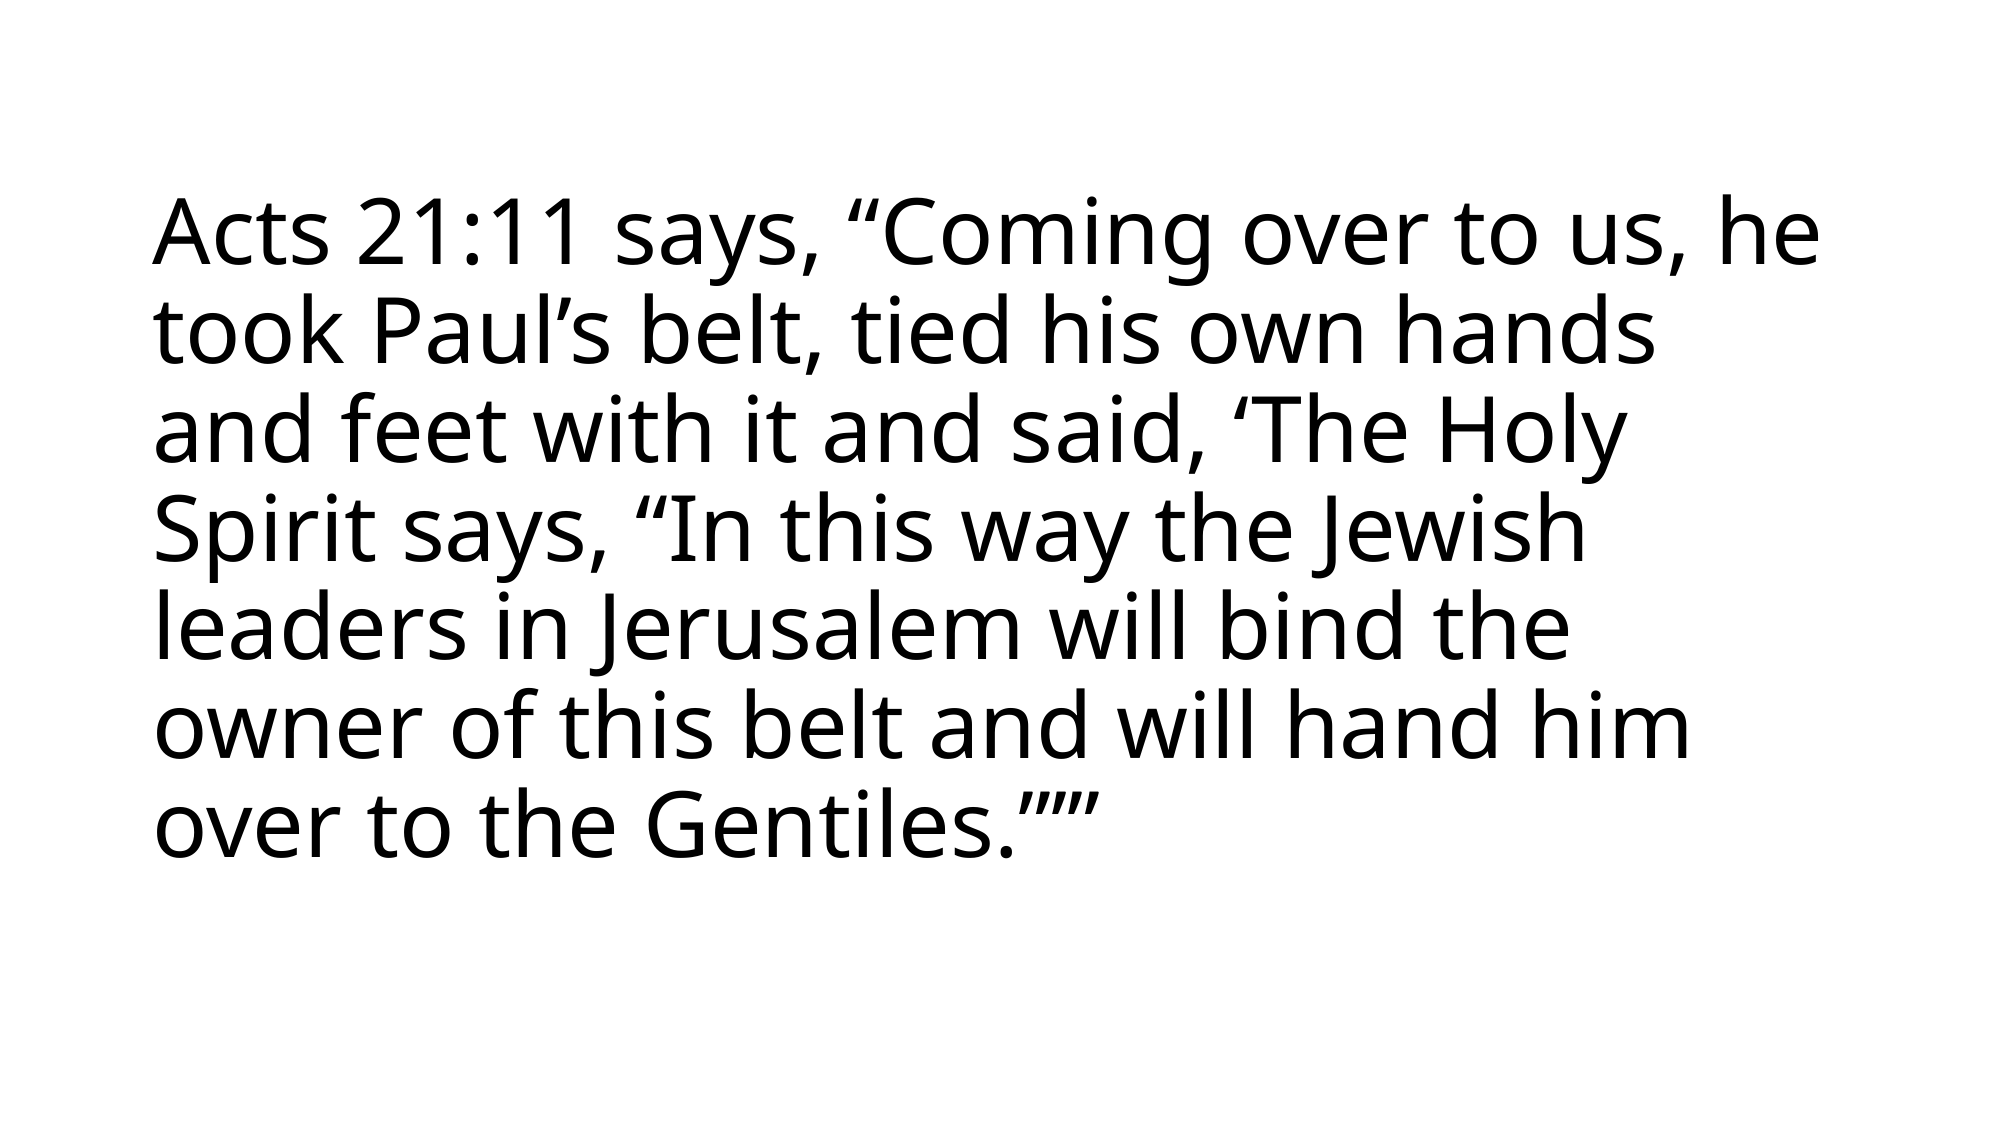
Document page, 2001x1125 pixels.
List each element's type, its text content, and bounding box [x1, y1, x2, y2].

title Acts 21:11 says, “Coming over to us, he took Paul’s belt, tied his own hands and feet with it and said, ‘The Holy Spirit says, “In this way the Jewish leaders in Jerusalem will bind the owner of this belt and will hand him over to the Gentiles.”’” [137, 59, 1863, 1003]
